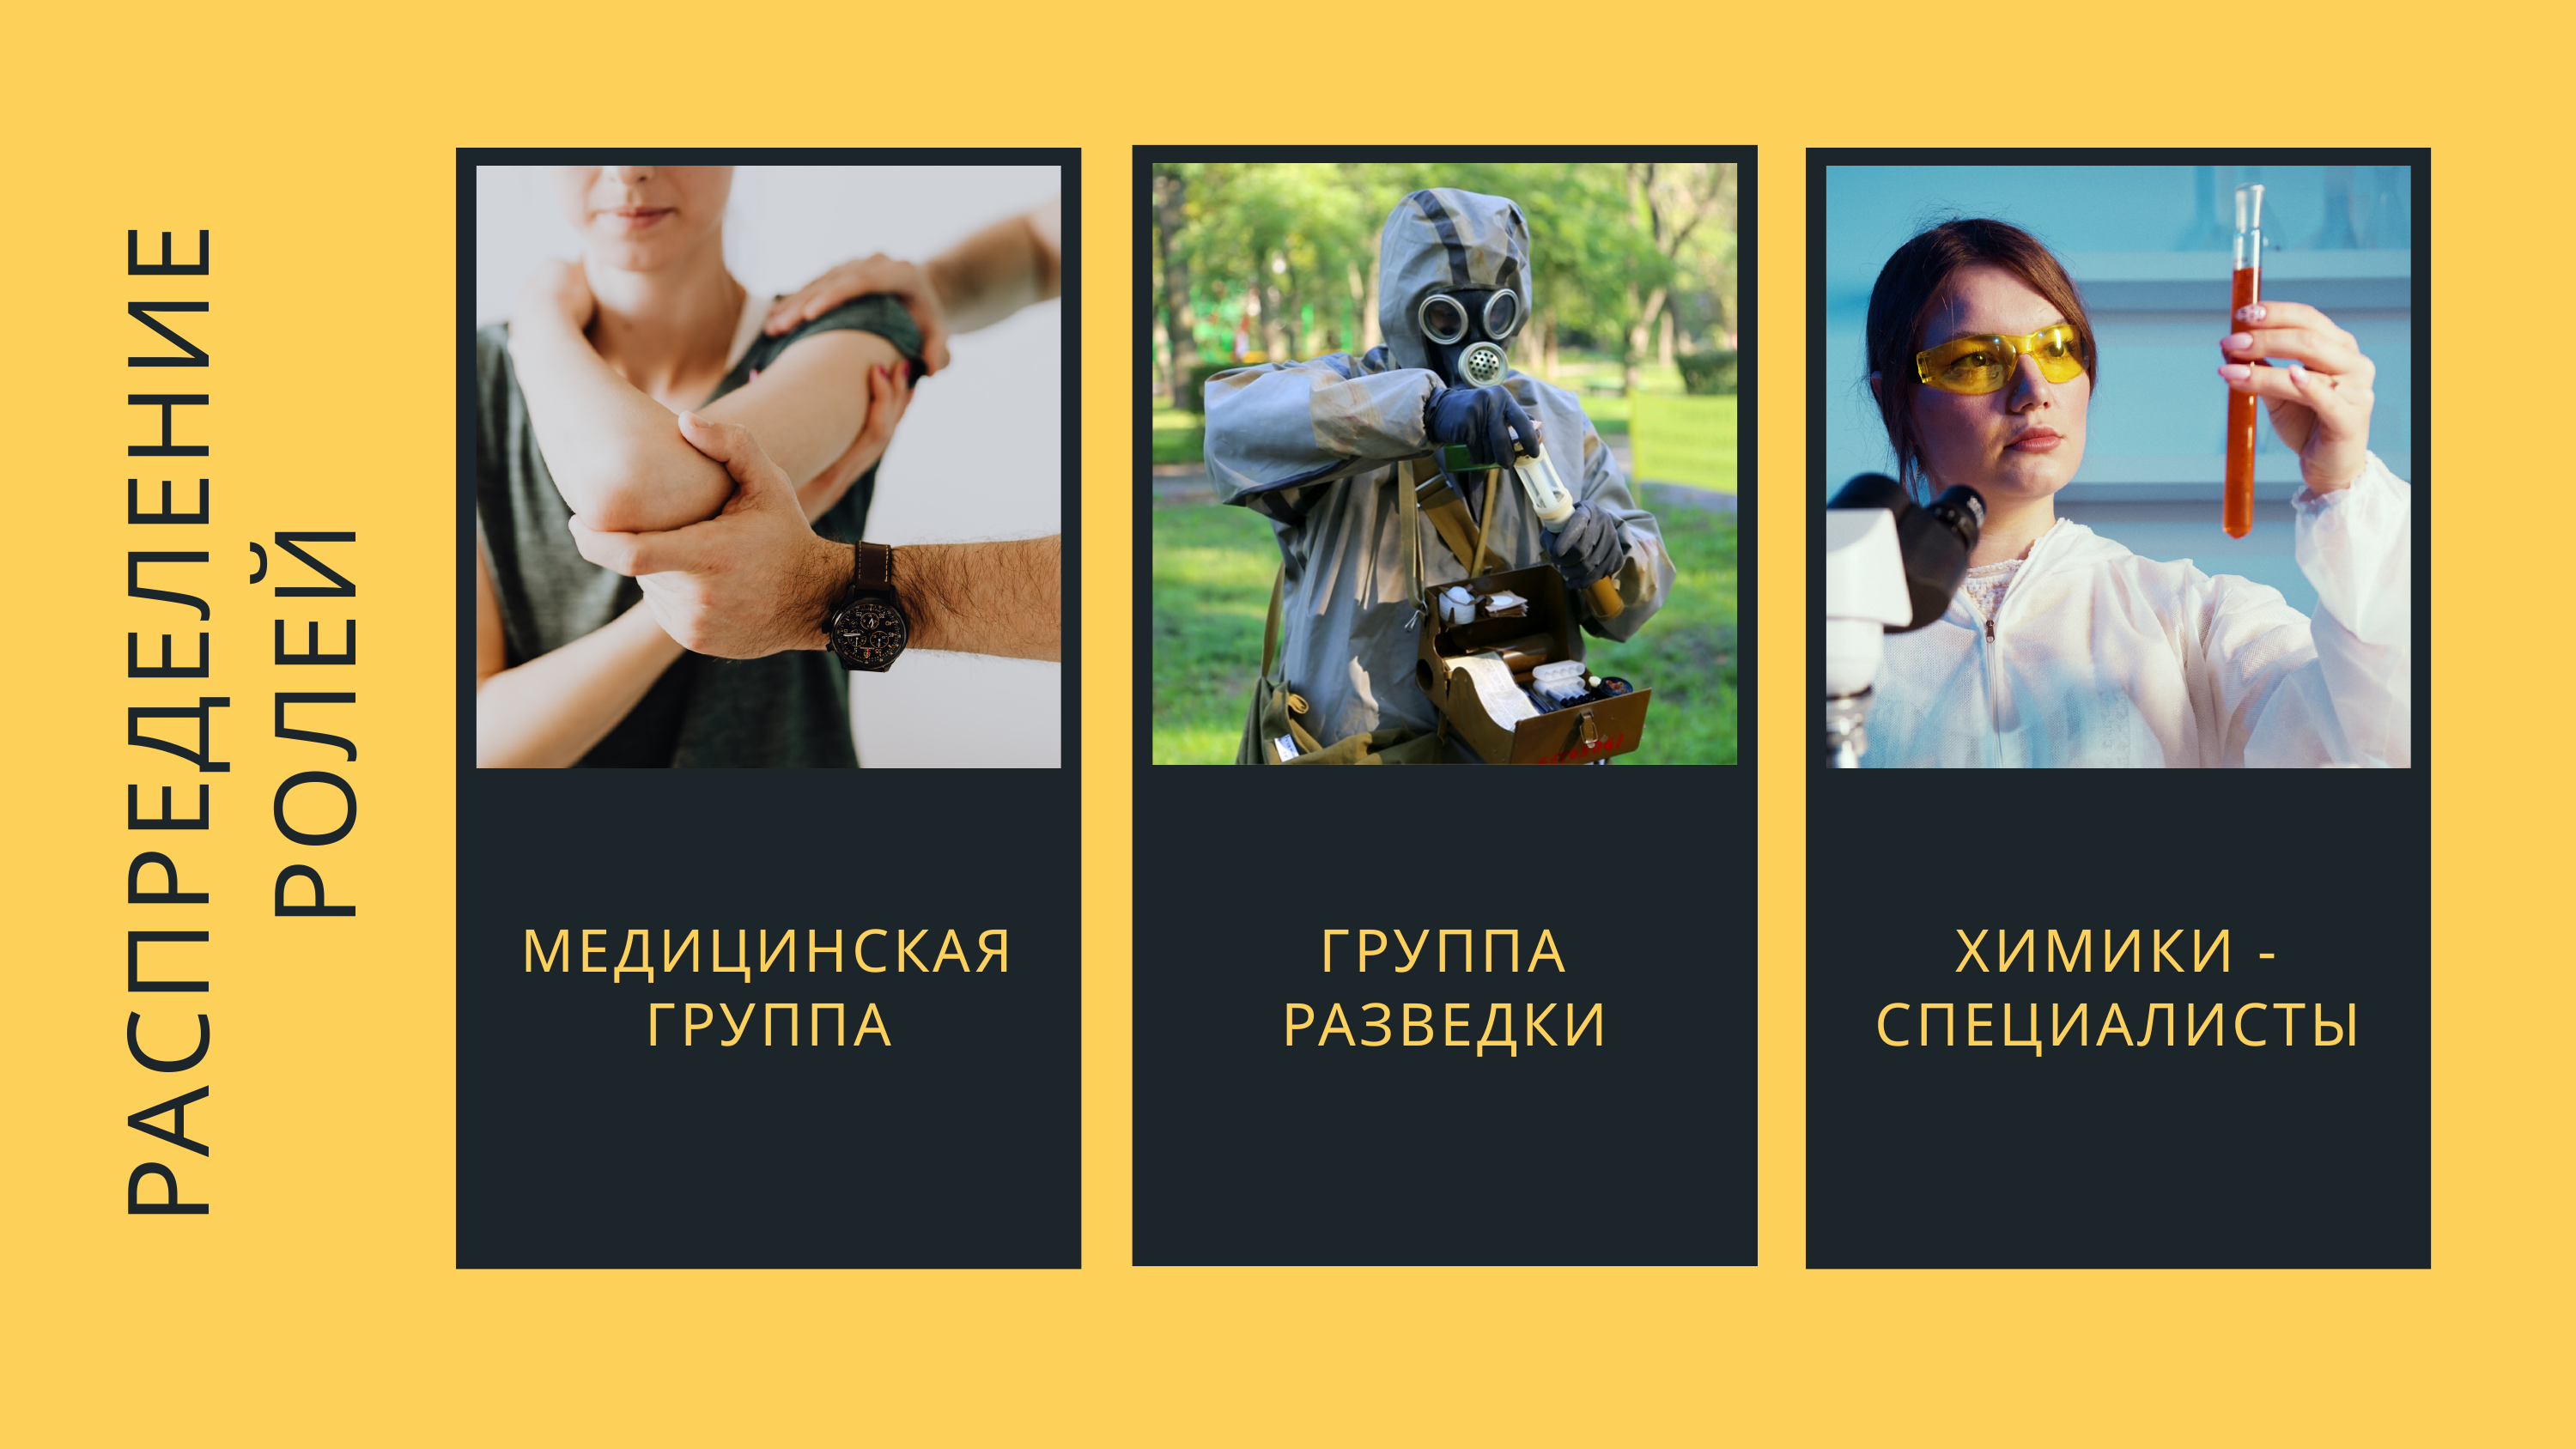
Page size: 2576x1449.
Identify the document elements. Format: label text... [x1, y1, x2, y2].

text_box ГРУППА РАЗВЕДКИ [1194, 910, 1696, 1058]
picture [1152, 163, 1738, 766]
text_box [1806, 148, 2432, 1270]
text_box РАСПРЕДЕЛЕНИЕ РОЛЕЙ [85, 0, 379, 1449]
text_box ХИМИКИ - СПЕЦИАЛИСТЫ [1868, 910, 2369, 1058]
text_box [1132, 144, 1758, 1266]
picture [1826, 166, 2411, 768]
text_box [456, 148, 1082, 1270]
text_box МЕДИЦИНСКАЯ ГРУППА [507, 910, 1030, 1058]
picture [476, 166, 1061, 768]
